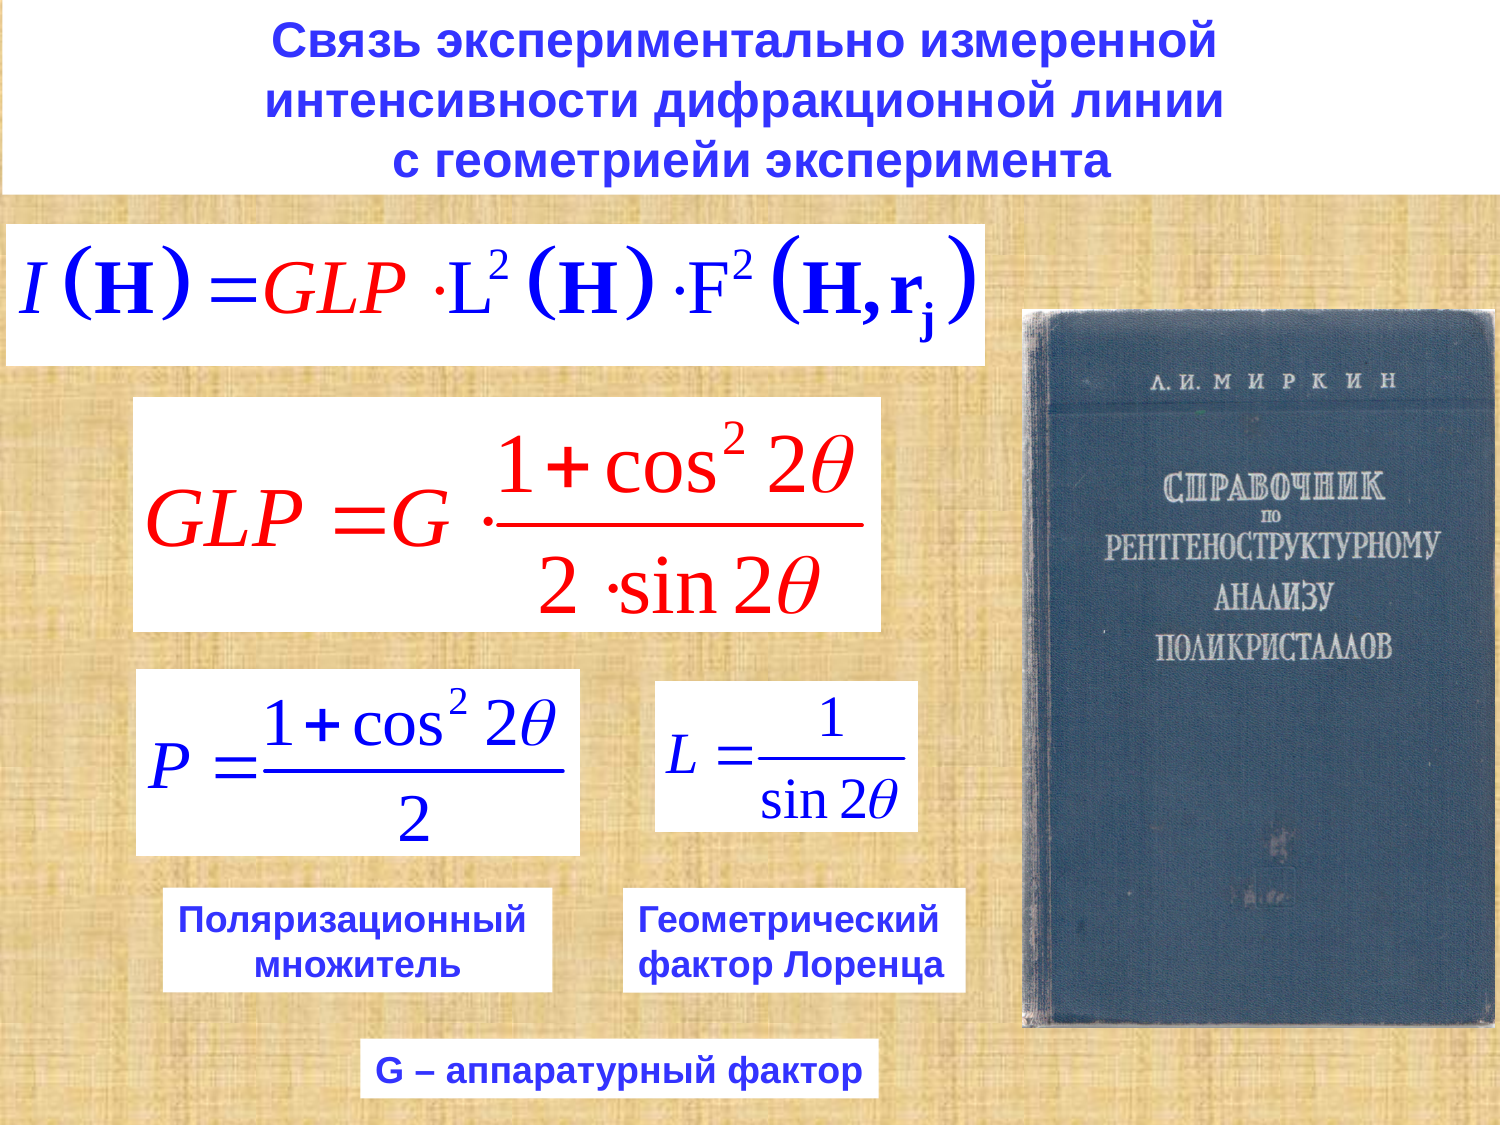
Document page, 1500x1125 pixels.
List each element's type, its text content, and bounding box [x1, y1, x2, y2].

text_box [5, 223, 985, 366]
text_box Связь экспериментально измеренной интенсивности дифракционной линии с геометриейи эксперимента [2, 0, 1500, 195]
picture [0, 0, 1500, 1125]
text_box G – аппаратурный фактор [360, 1038, 879, 1099]
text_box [655, 680, 919, 832]
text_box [135, 668, 580, 857]
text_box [132, 397, 881, 632]
text_box Поляризационный множитель [162, 887, 553, 993]
text_box Геометрический фактор Лоренца [623, 887, 966, 993]
